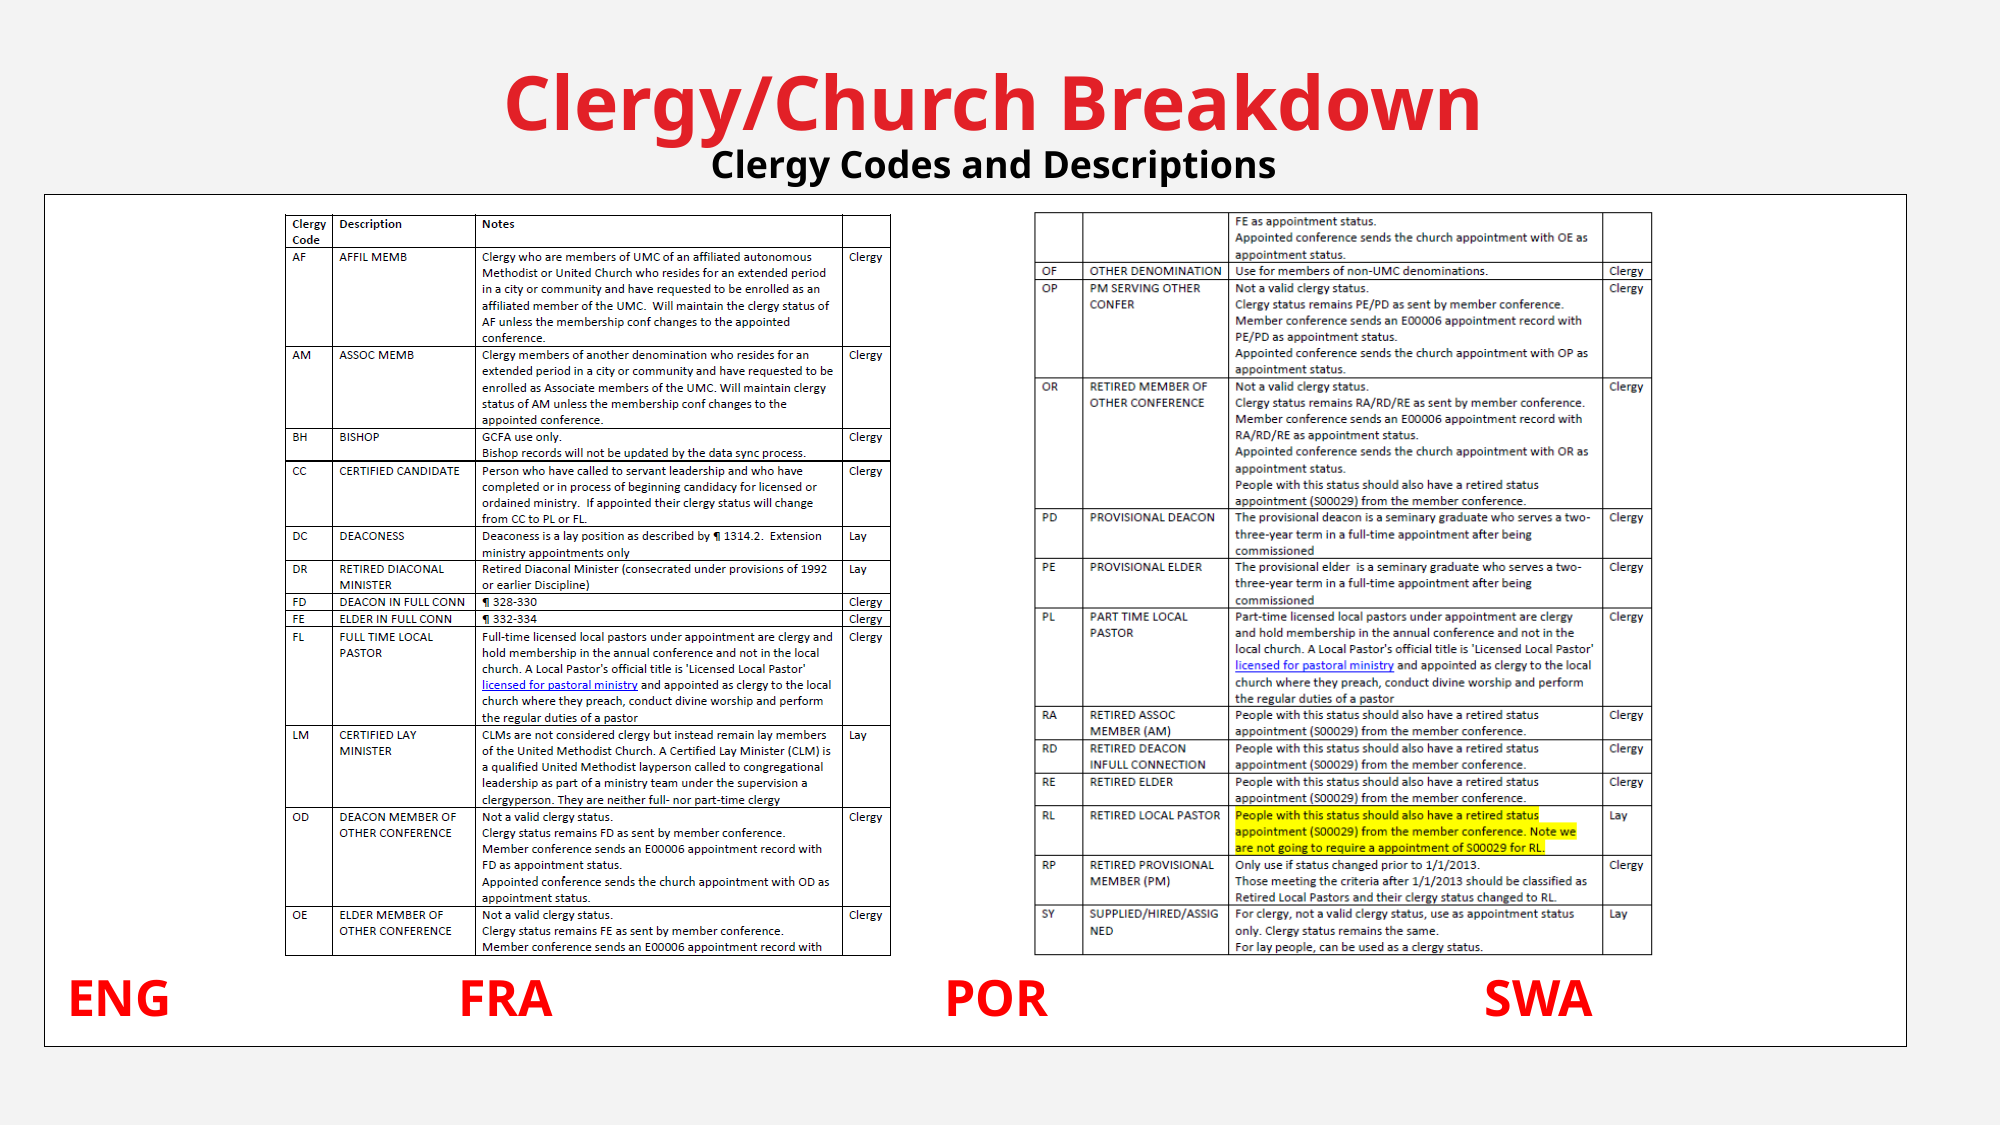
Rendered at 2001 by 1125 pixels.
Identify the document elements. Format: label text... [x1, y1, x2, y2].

picture [1017, 212, 1668, 961]
text_box FRA [443, 961, 606, 1034]
text_box POR [929, 959, 1092, 1034]
text_box Clergy/Church Breakdown [44, 48, 1944, 153]
text_box ENG [52, 959, 215, 1034]
text_box z [43, 193, 1908, 1048]
text_box Clergy Codes and Descriptions [62, 133, 1925, 194]
picture [282, 212, 892, 961]
text_box SWA [1469, 961, 1632, 1034]
